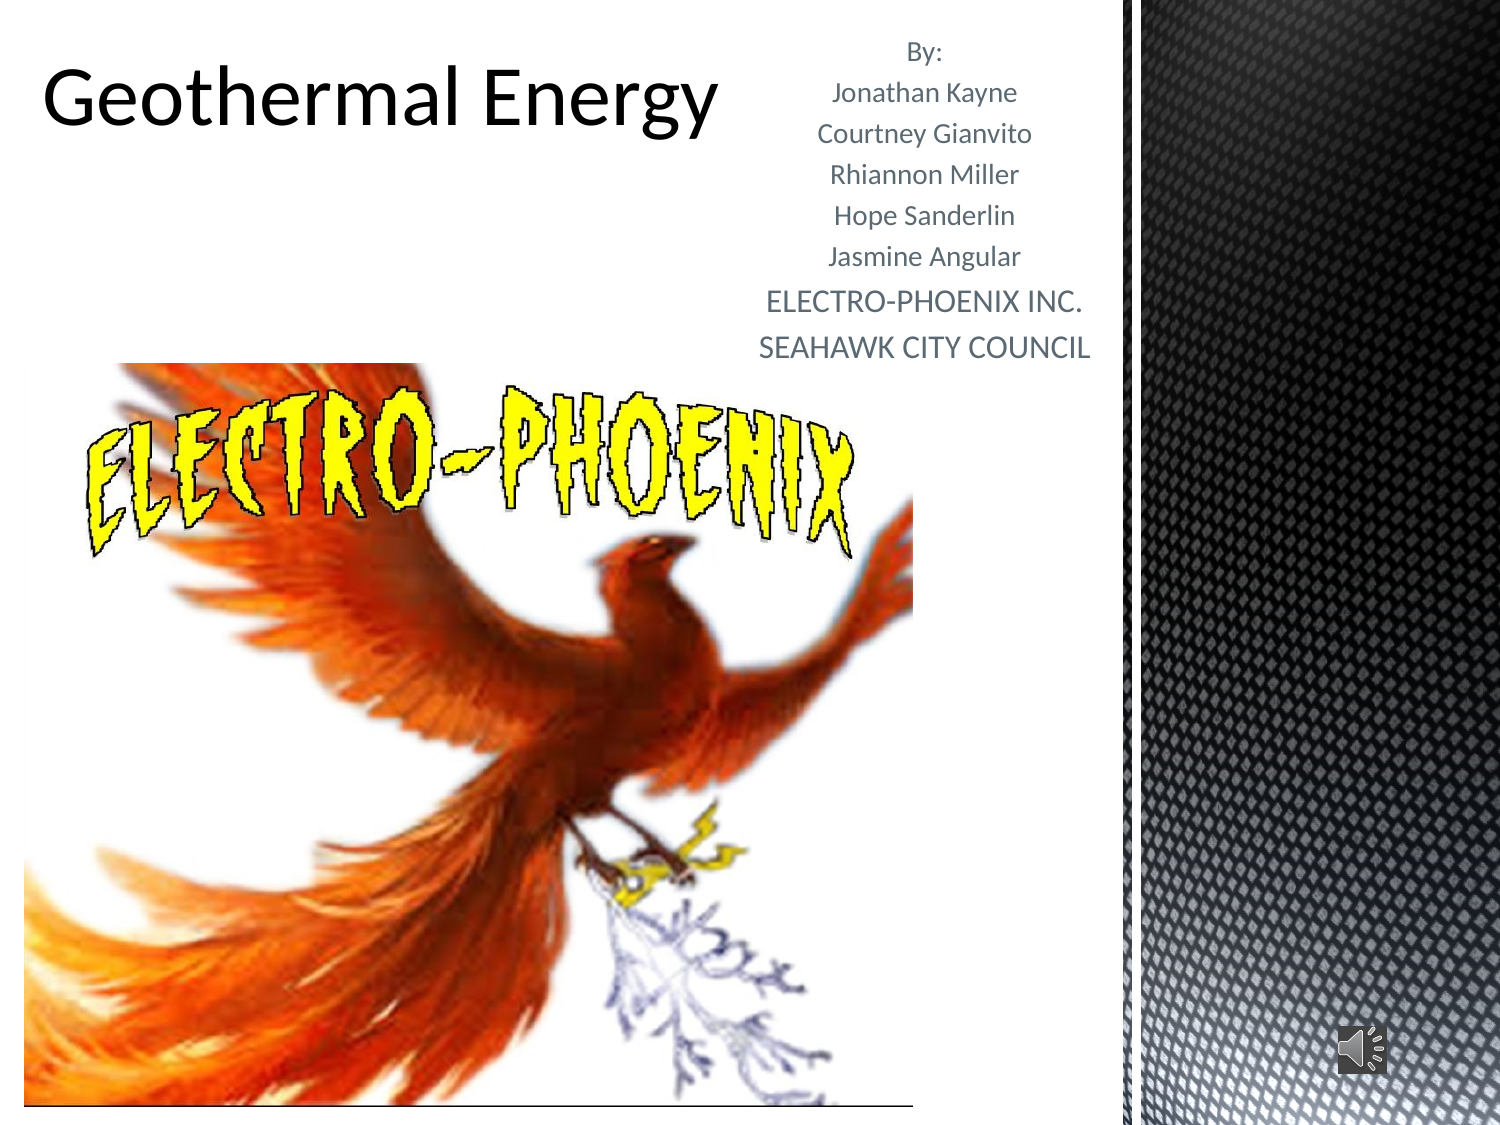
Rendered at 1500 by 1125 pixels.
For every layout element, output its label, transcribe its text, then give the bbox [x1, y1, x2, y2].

title Geothermal Energy [23, 24, 737, 150]
picture [24, 363, 913, 1109]
picture [1123, 0, 1500, 1125]
subtitle By: Jonathan Kayne Courtney Gianvito Rhiannon Miller Hope Sanderlin Jasmine Angular ELECTRO-PHOENIX INC. SEAHAWK CITY COUNCIL [737, 24, 1113, 375]
